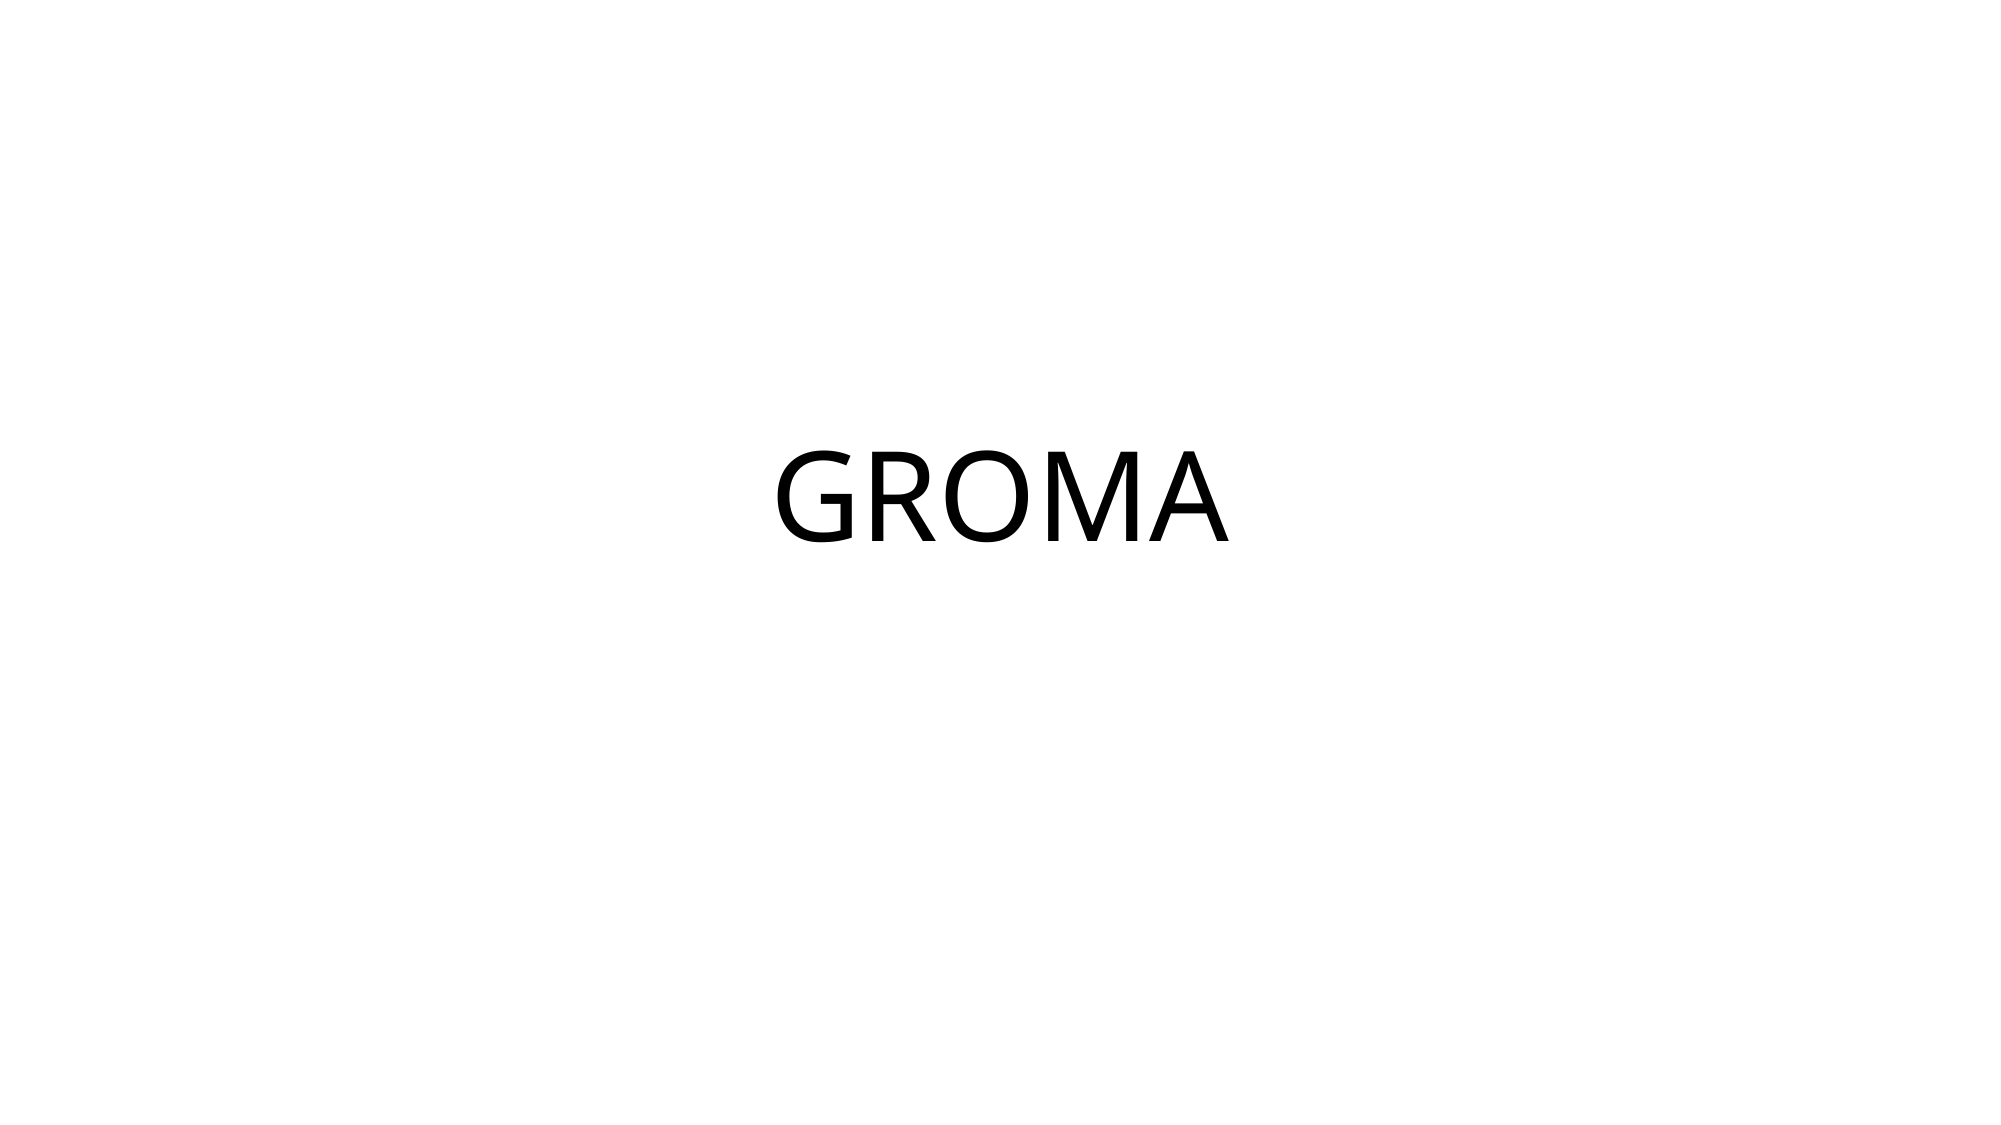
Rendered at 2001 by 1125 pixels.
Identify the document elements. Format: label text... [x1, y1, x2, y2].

title GROMA [249, 184, 1750, 576]
